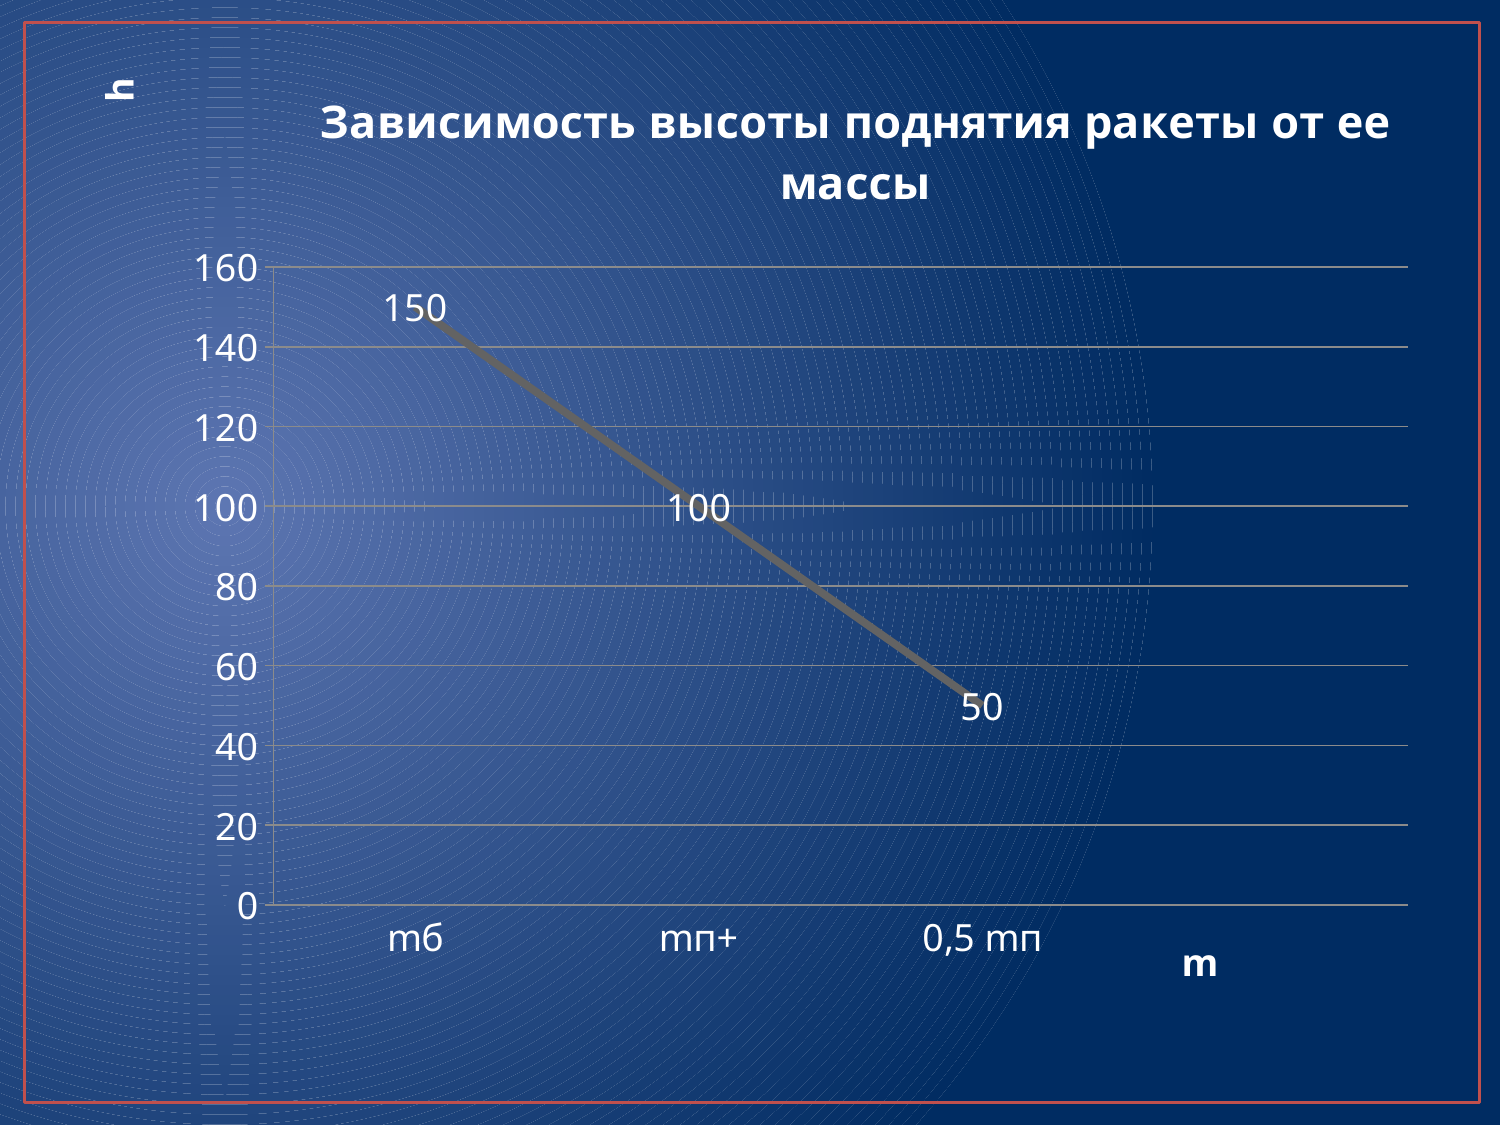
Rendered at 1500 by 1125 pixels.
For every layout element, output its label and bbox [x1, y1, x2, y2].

chart [64, 42, 1436, 1083]
